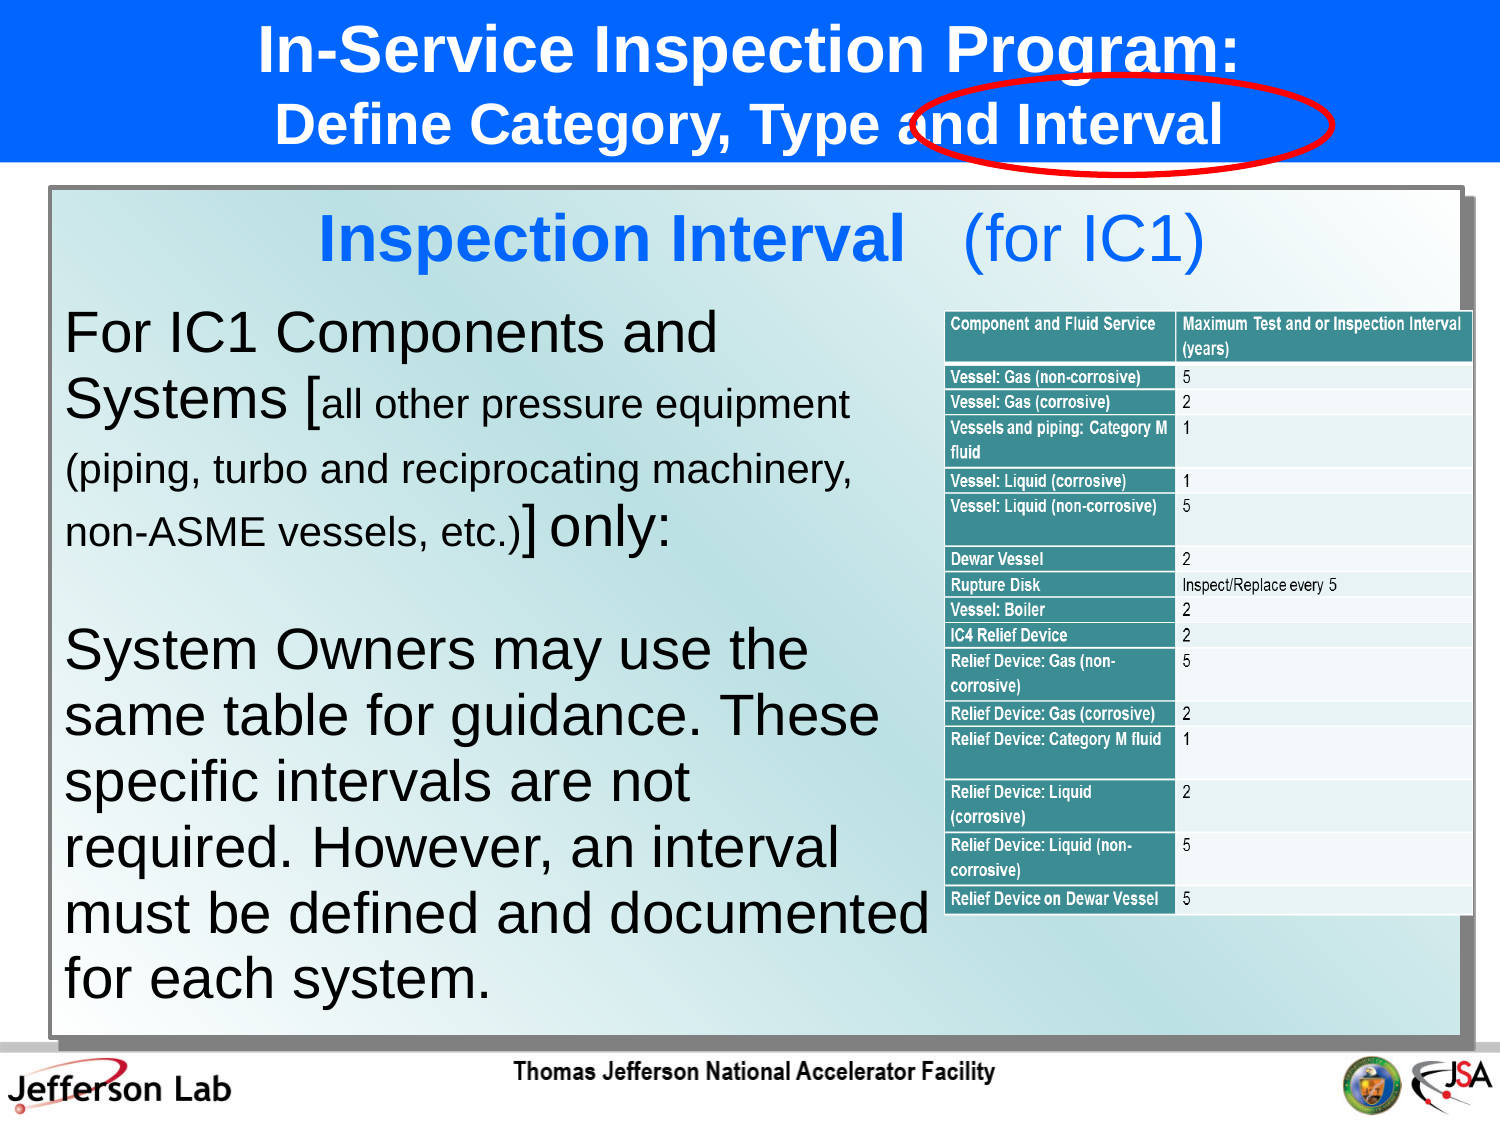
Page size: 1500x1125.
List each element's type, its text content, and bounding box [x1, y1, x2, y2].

picture [0, 163, 1500, 1125]
title In-Service Inspection Program: Define Category, Type and Interval [0, 0, 1500, 163]
text_box [912, 75, 1333, 175]
text_box Inspection Interval (for IC1) For IC1 Components and Systems [all other pressure equipment (piping, turbo and reciprocating machinery, non-ASME vessels, etc.)] only: System Owners may use the same table for guidance. These specific intervals are not required. However, an interval must be defined and documented for each system. [49, 187, 1463, 1038]
